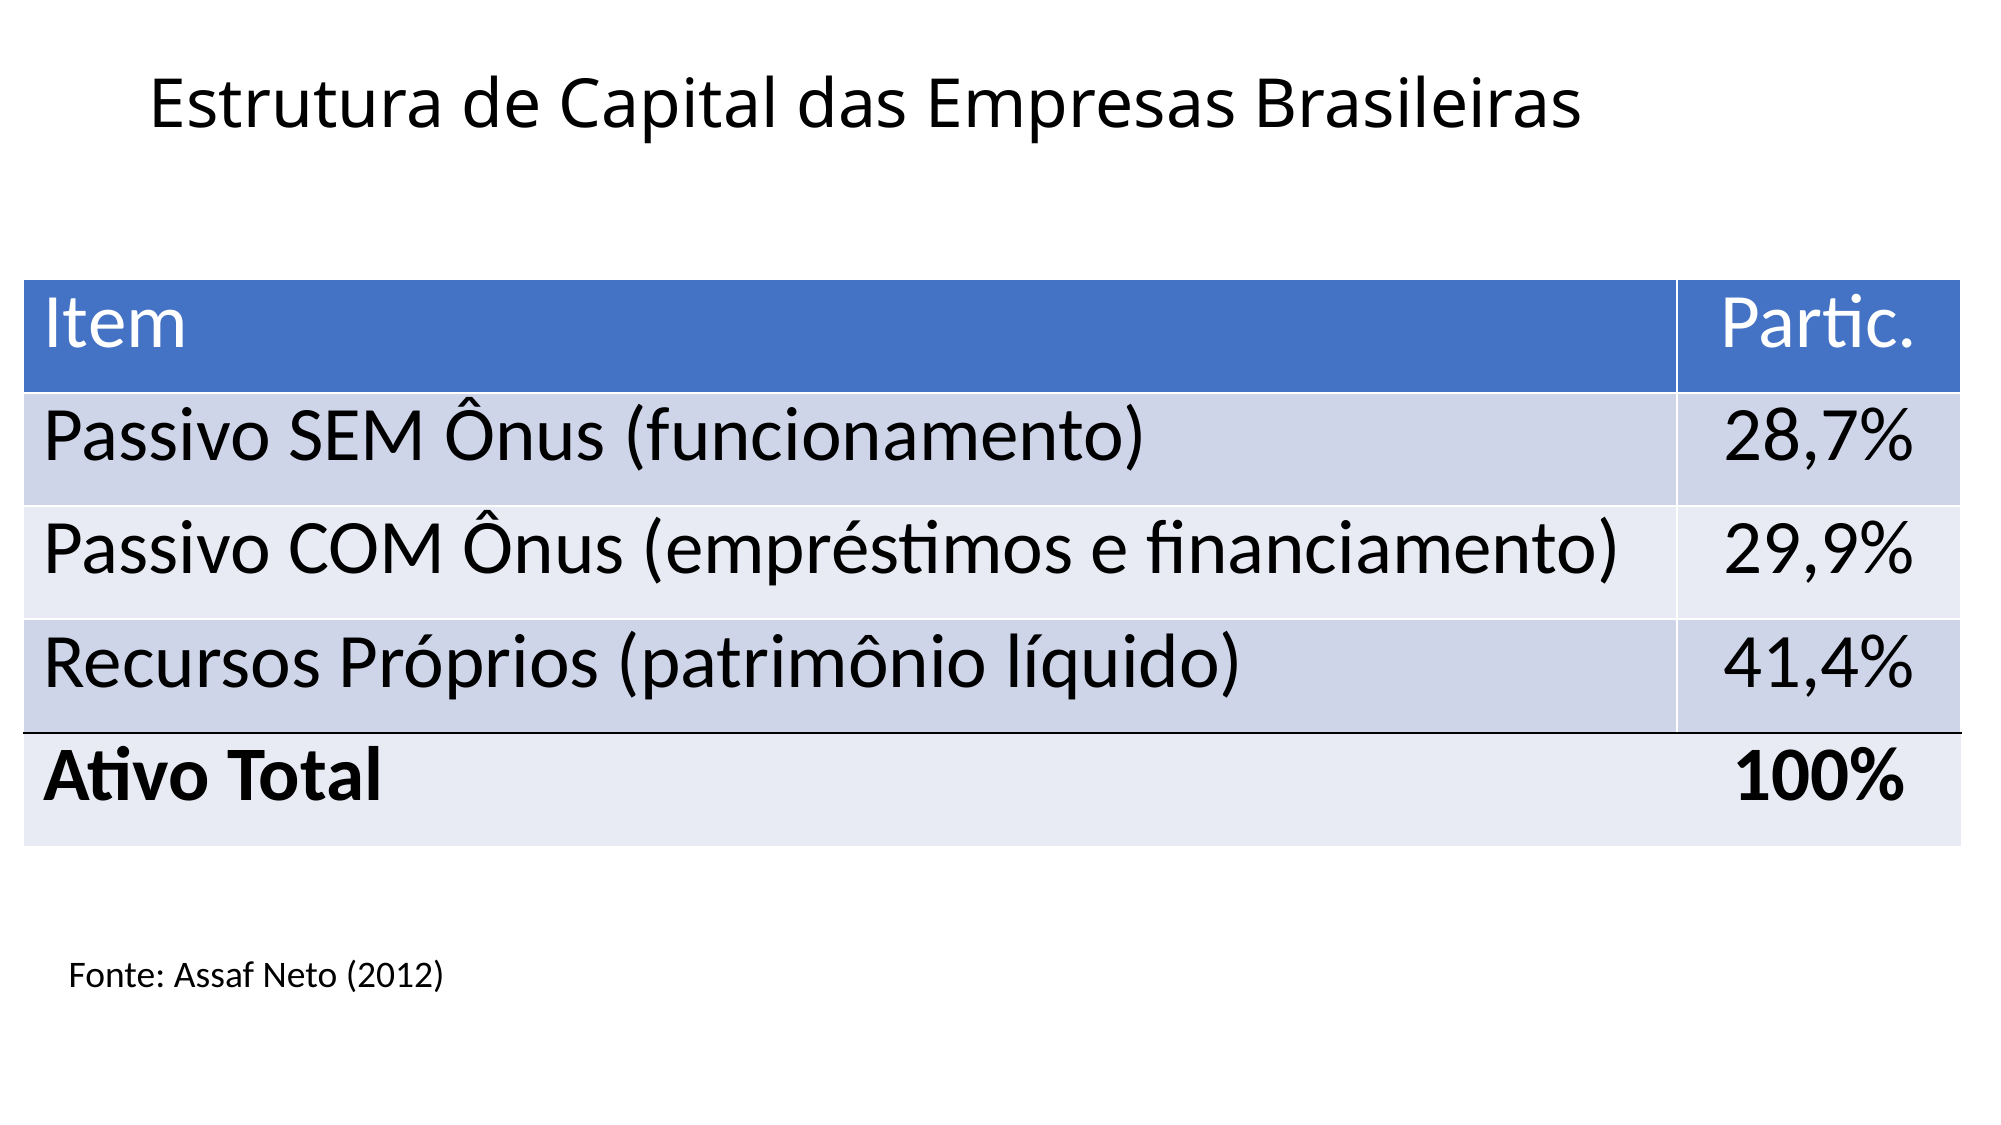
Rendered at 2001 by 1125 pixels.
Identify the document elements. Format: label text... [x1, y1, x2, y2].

table_cell 100% [1677, 734, 1961, 846]
table_cell Ativo Total [24, 734, 1677, 846]
table_cell Passivo COM Ônus (empréstimos e financiamento) [24, 507, 1676, 618]
table_cell Passivo SEM Ônus (funcionamento) [24, 394, 1676, 505]
table_header Item [24, 280, 1676, 392]
table_cell 28,7% [1678, 394, 1960, 505]
table_header Partic. [1678, 280, 1960, 392]
table_cell 41,4% [1678, 620, 1960, 732]
text_box Fonte: Assaf Neto (2012) [48, 940, 994, 1006]
table_cell Recursos Próprios (patrimônio líquido) [24, 620, 1676, 732]
title Estrutura de Capital das Empresas Brasileiras [133, 42, 1834, 169]
table_cell 29,9% [1678, 507, 1960, 618]
